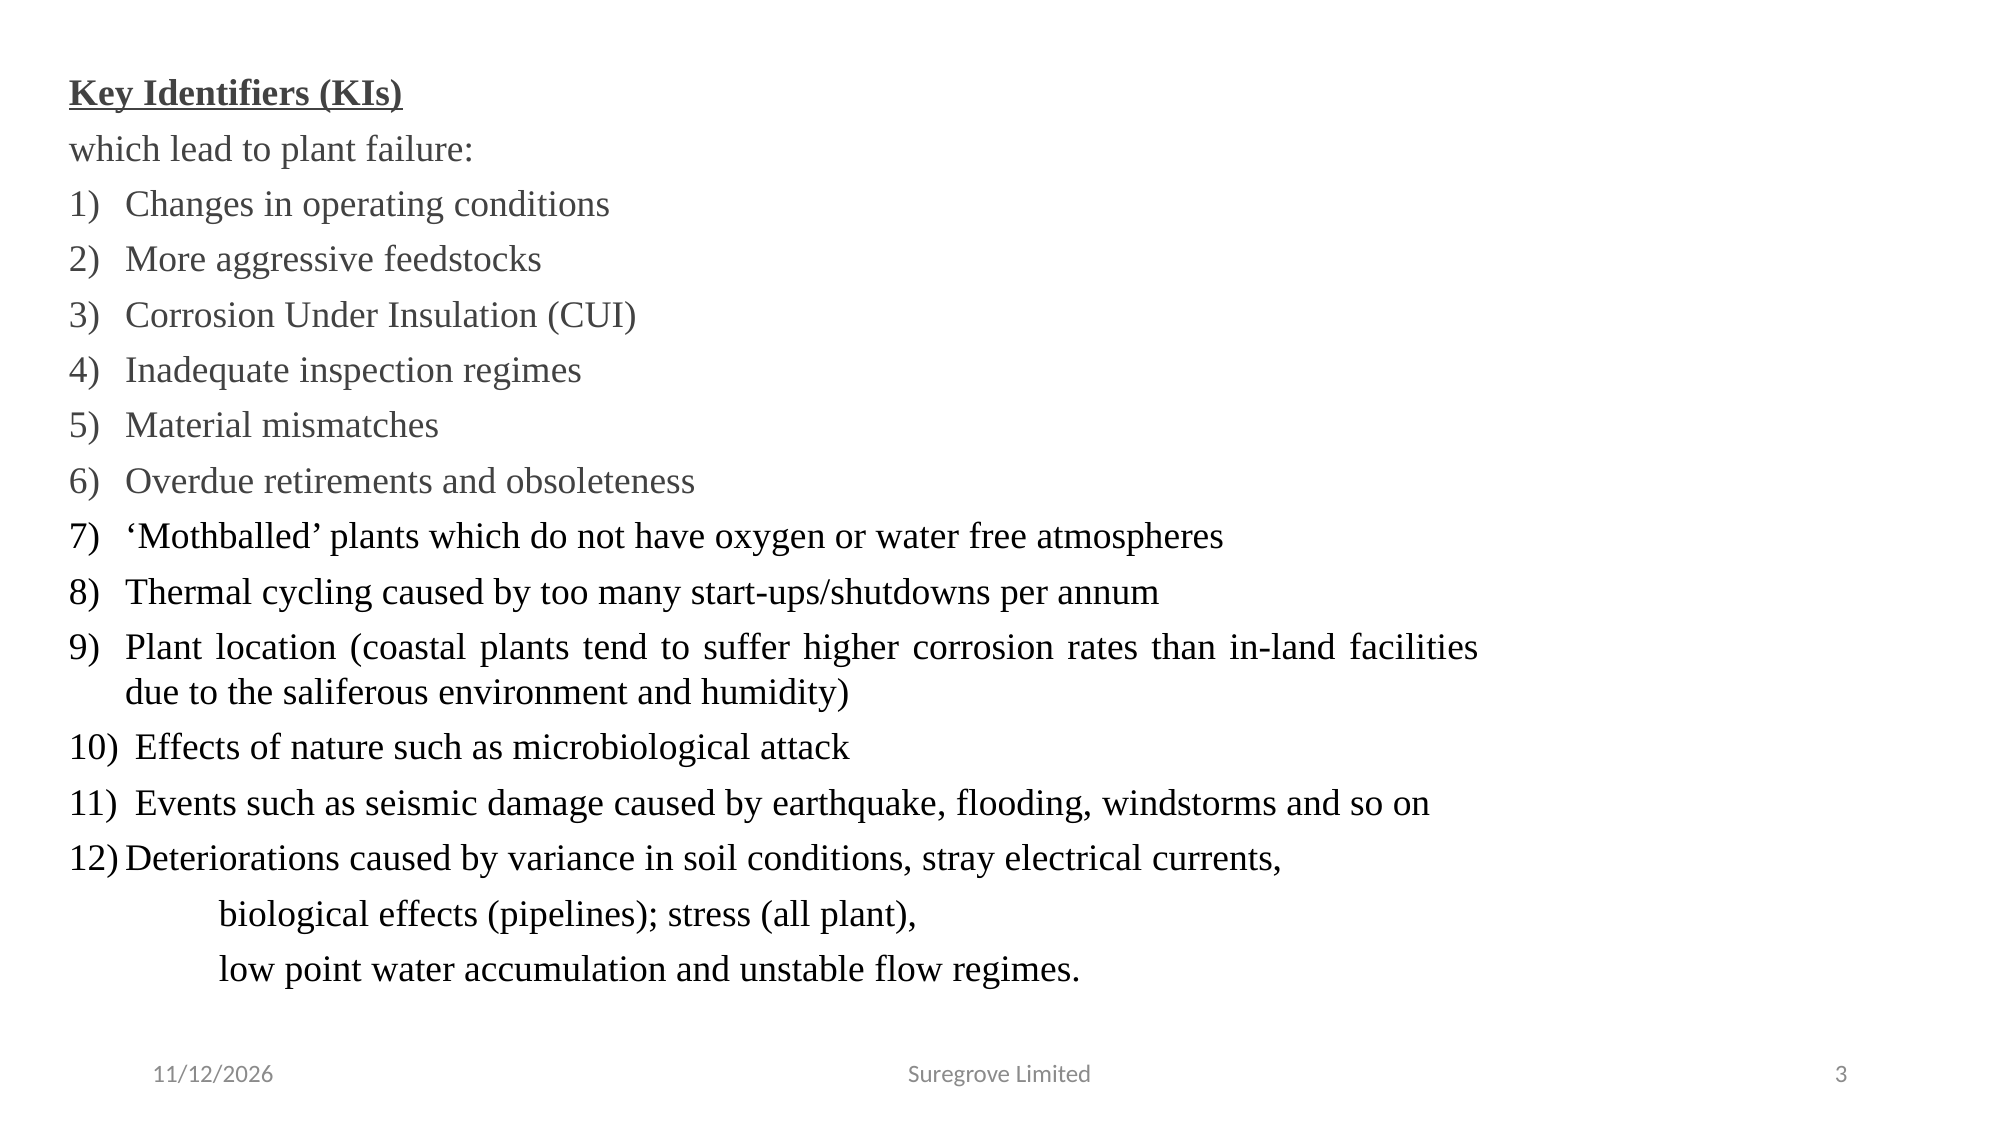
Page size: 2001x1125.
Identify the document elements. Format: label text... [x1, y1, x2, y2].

slide_number 3 [1412, 1042, 1863, 1103]
text_box Key Identifiers (KIs) which lead to plant failure: Changes in operating conditions More aggressive feedstocks Corrosion Under Insulation (CUI) Inadequate inspection regimes Material mismatches Overdue retirements and obsoleteness ‘Mothballed’ plants which do not have oxygen or water free atmospheres Thermal cycling caused by too many start-ups/shutdowns per annum Plant location (coastal plants tend to suffer higher corrosion rates than in-land facilities due to the saliferous environment and humidity) Effects of nature such as microbiological attack Events such as seismic damage caused by earthquake, flooding, windstorms and so on Deteriorations caused by variance in soil conditions, stray electrical currents, biological effects (pipelines); stress (all plant), low point water accumulation and unstable flow regimes. [7, 60, 1496, 997]
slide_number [137, 1042, 588, 1103]
footer Suregrove Limited [662, 1042, 1338, 1103]
